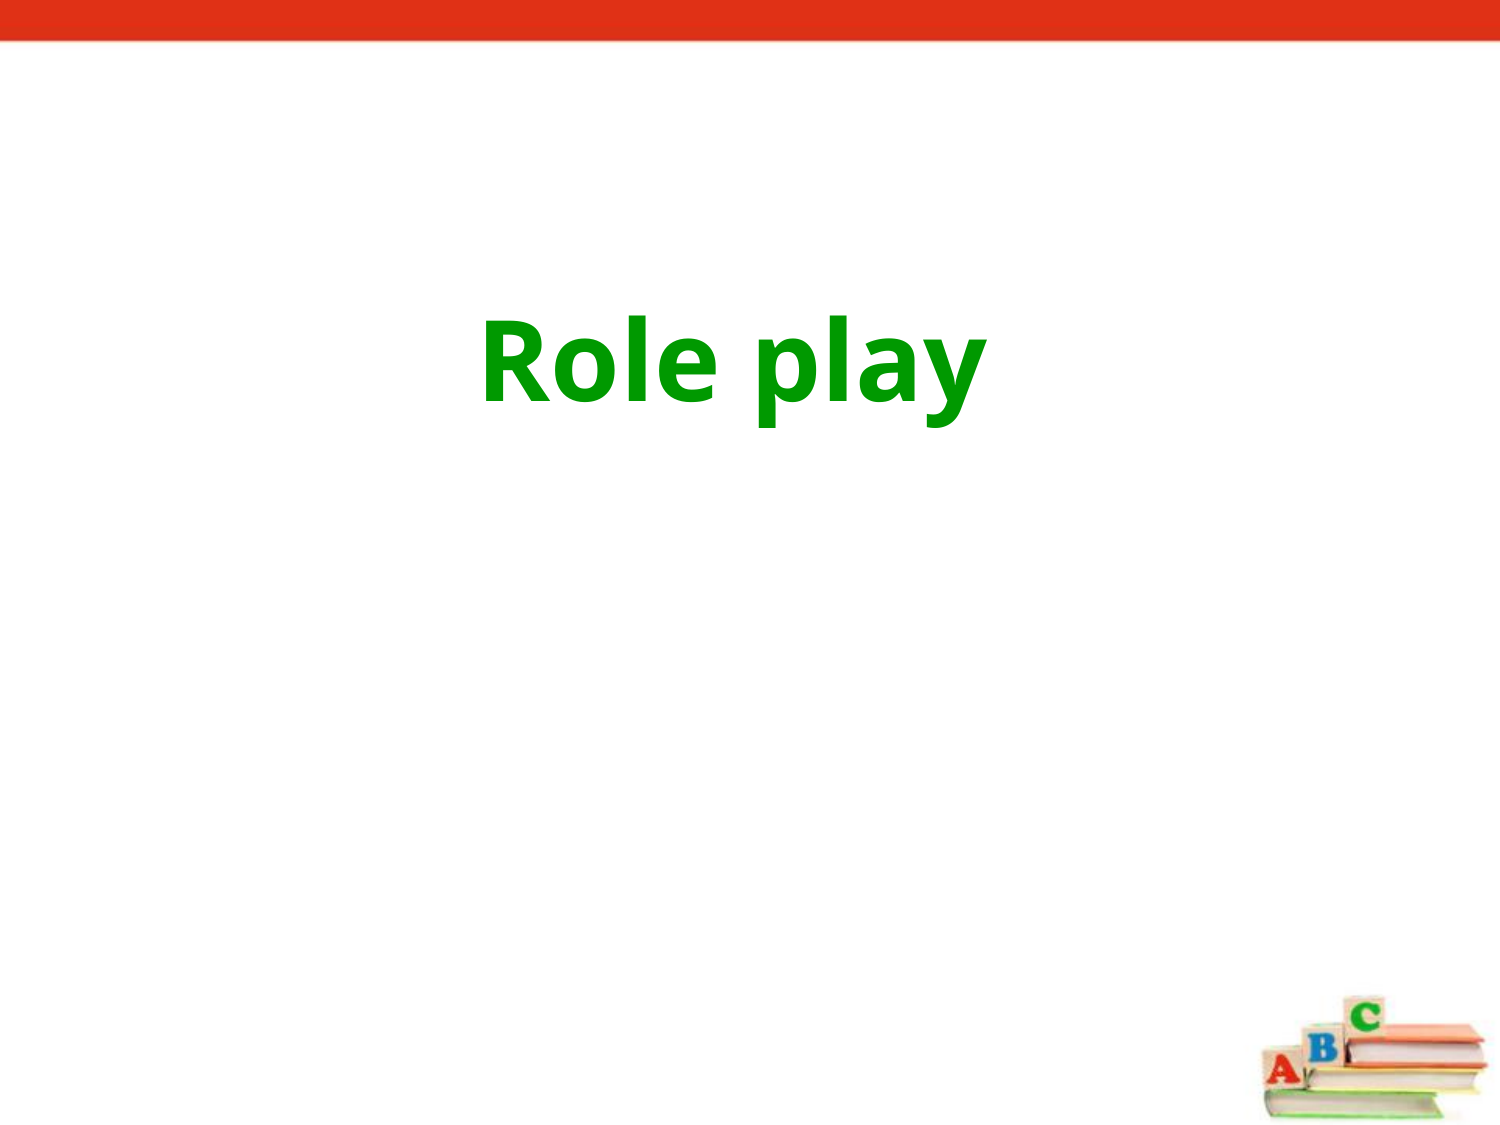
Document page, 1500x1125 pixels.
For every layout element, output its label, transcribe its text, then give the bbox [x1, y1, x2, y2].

text_box Role play [70, 281, 1395, 431]
picture [0, 0, 1500, 1125]
